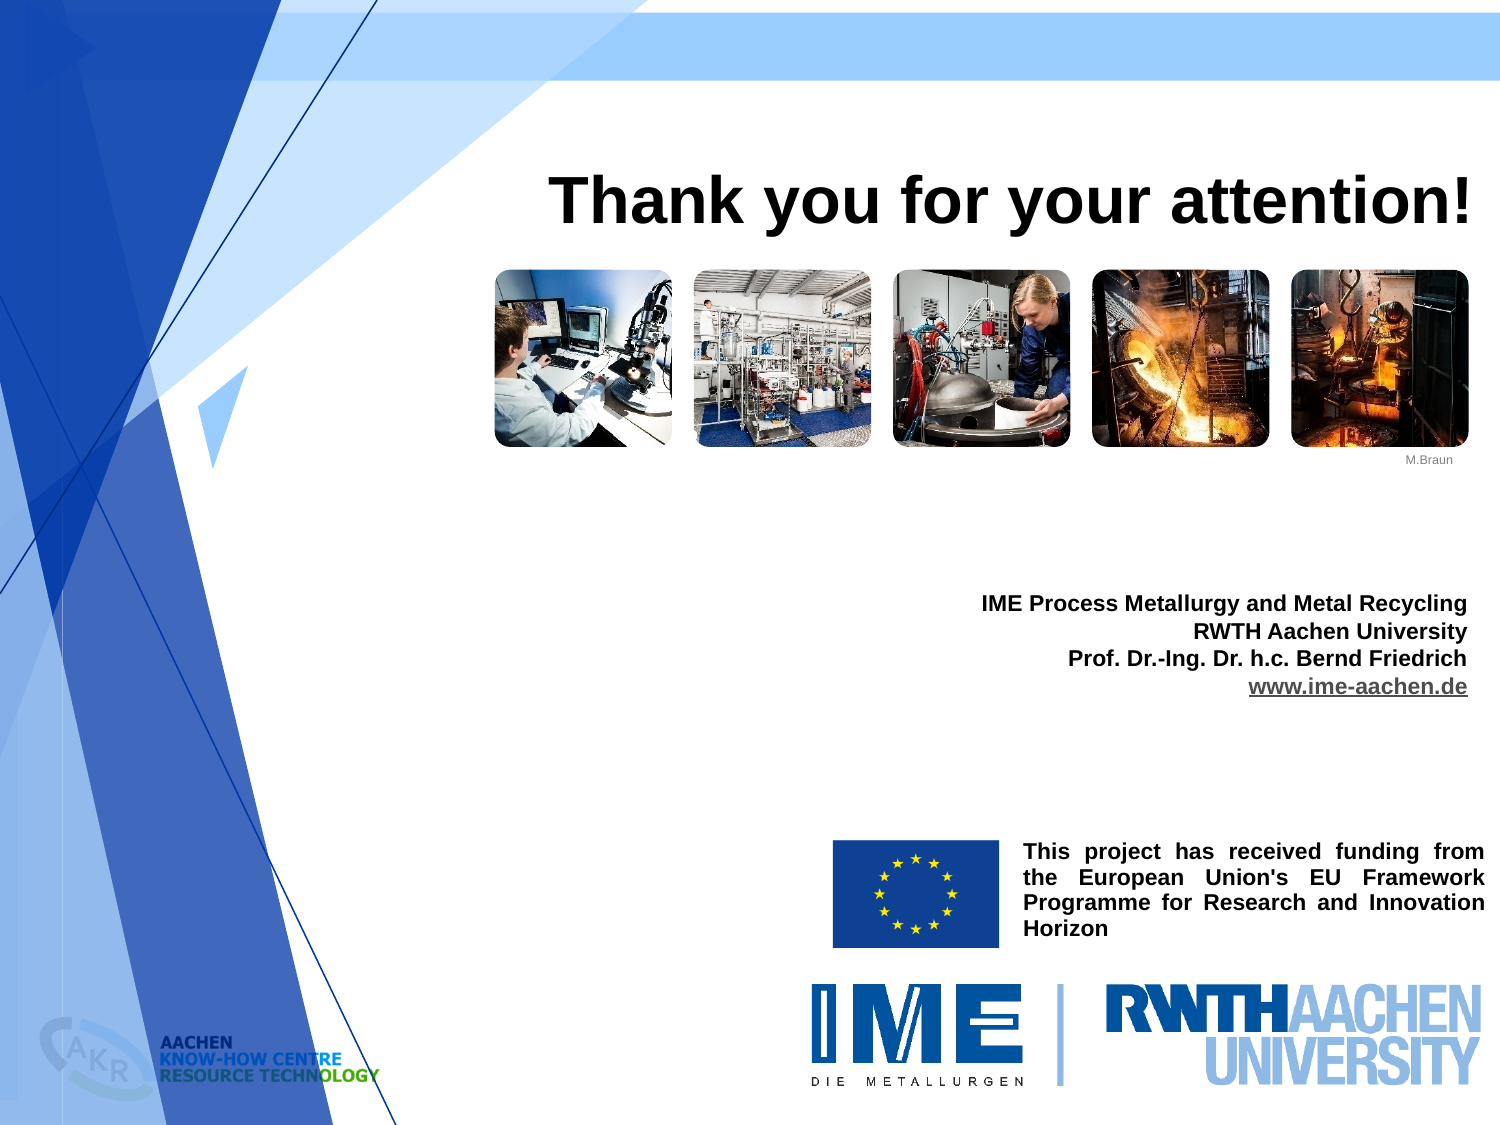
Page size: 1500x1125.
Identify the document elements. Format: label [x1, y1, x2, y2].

picture [829, 838, 1002, 951]
picture [308, 1016, 380, 1102]
picture [494, 269, 672, 447]
picture [346, 1016, 380, 1088]
picture [893, 269, 1071, 447]
picture [807, 979, 1490, 1100]
picture [693, 269, 872, 447]
picture [1092, 269, 1270, 447]
picture [1291, 269, 1469, 447]
